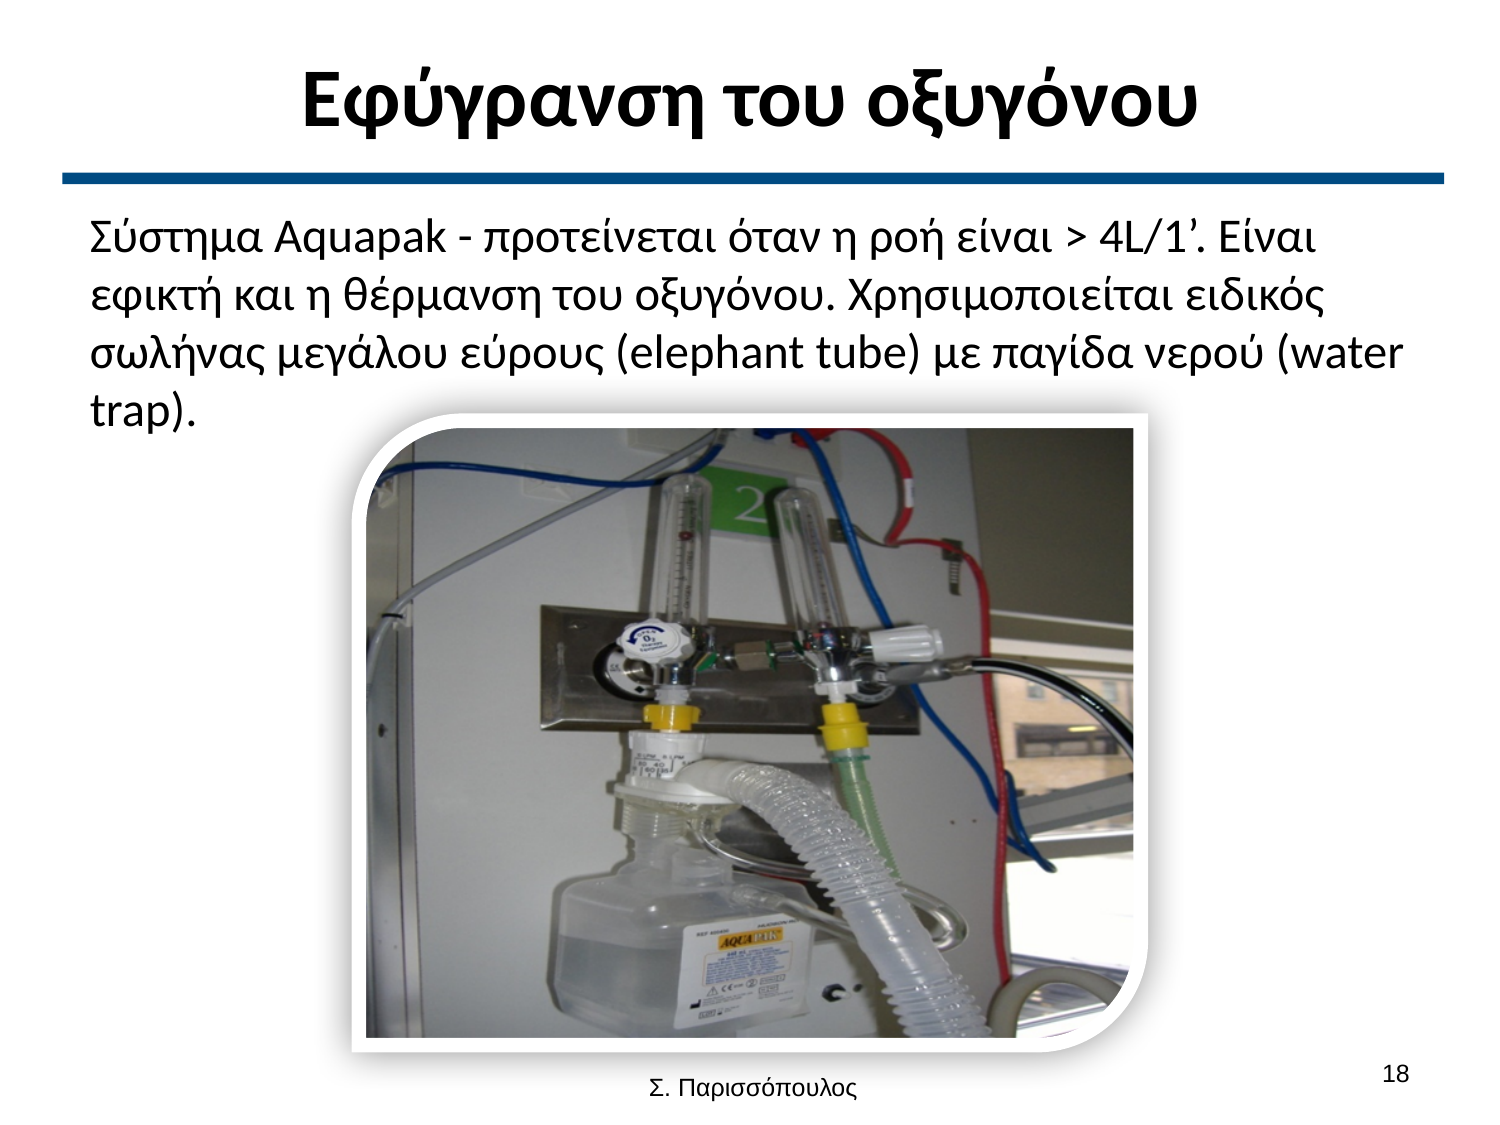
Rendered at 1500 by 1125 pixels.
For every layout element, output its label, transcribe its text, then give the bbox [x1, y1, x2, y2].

text_box [358, 420, 1141, 1046]
text_box Σύστημα Aquapak - προτείνεται όταν η ροή είναι > 4L/1’. Είναι εφικτή και η θέρμανση του οξυγόνου. Χρησιμοποιείται ειδικός σωλήνας μεγάλου εύρους (elephant tube) με παγίδα νερού (water trap). [74, 196, 1425, 444]
text_box Σ. Παρισσόπουλος [562, 1063, 945, 1109]
text_box Εφύγρανση του οξυγόνου [76, 19, 1427, 168]
text_box [60, 171, 1446, 186]
text_box 18 [1074, 1042, 1425, 1103]
